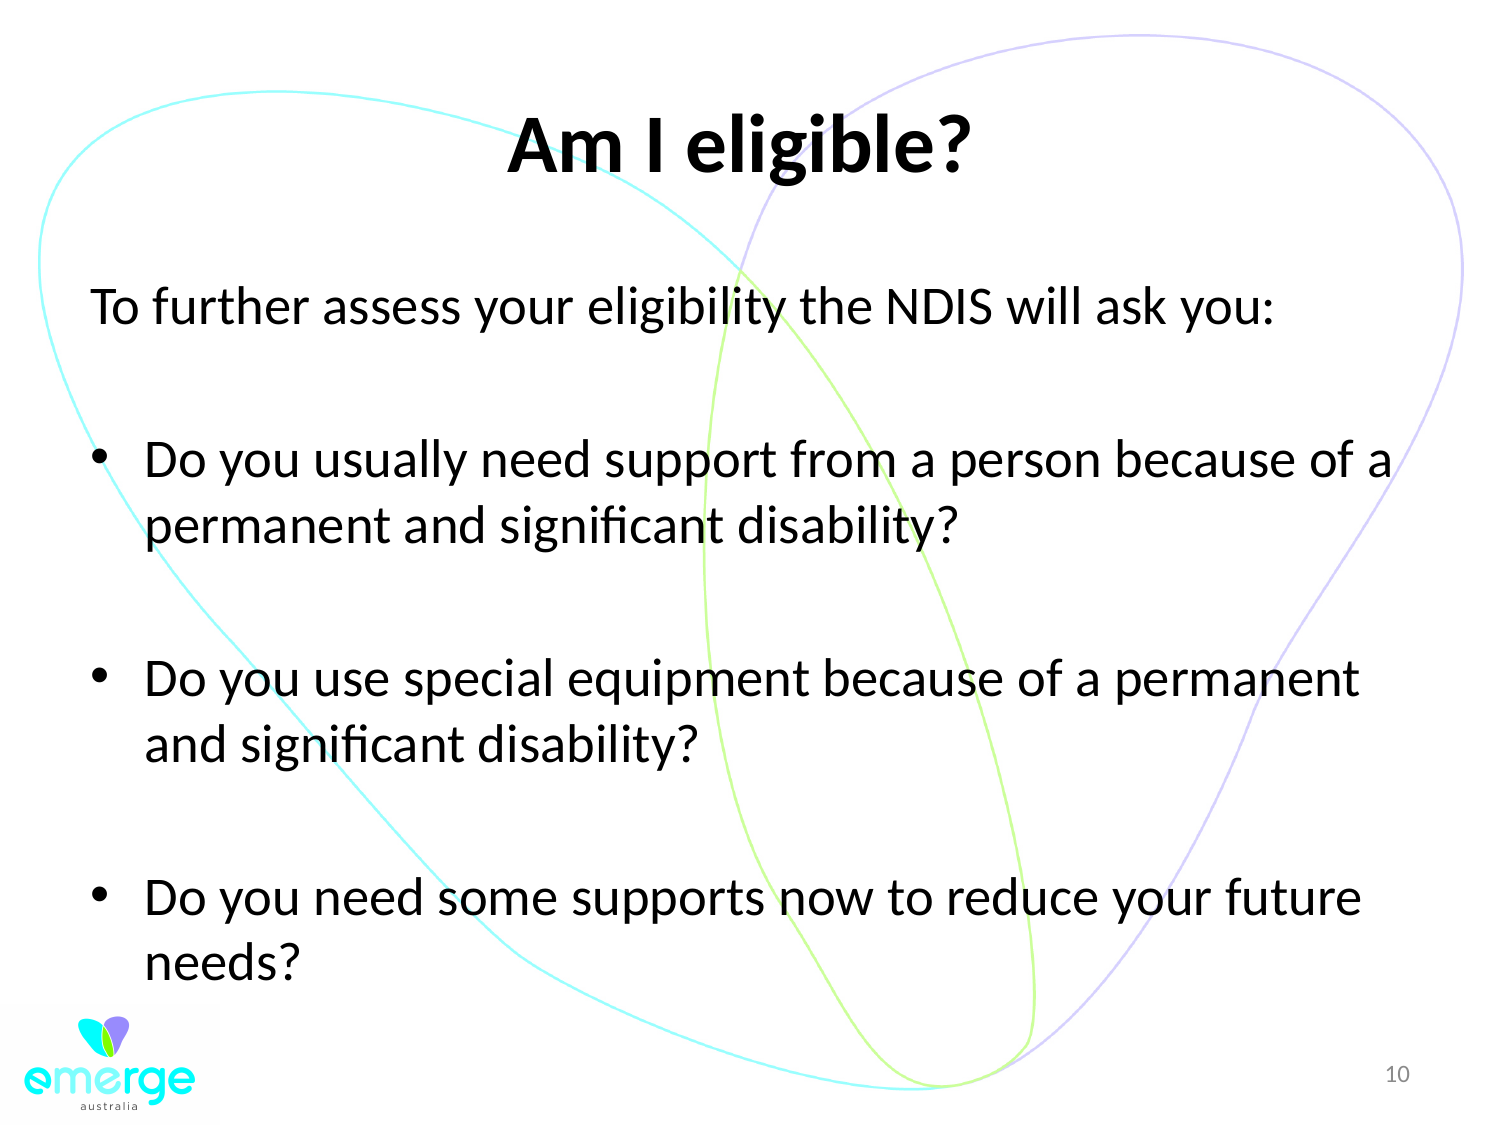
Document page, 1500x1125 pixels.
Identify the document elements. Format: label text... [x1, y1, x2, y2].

slide_number 10 [1074, 1042, 1425, 1103]
list To further assess your eligibility the NDIS will ask you: Do you usually need support from a person because of a permanent and significant disability? Do you use special equipment because of a permanent and significant disability? Do you need some supports now to reduce your future needs? [75, 262, 1425, 1005]
picture [0, 1004, 220, 1125]
title Am I eligible? [75, 45, 1425, 233]
